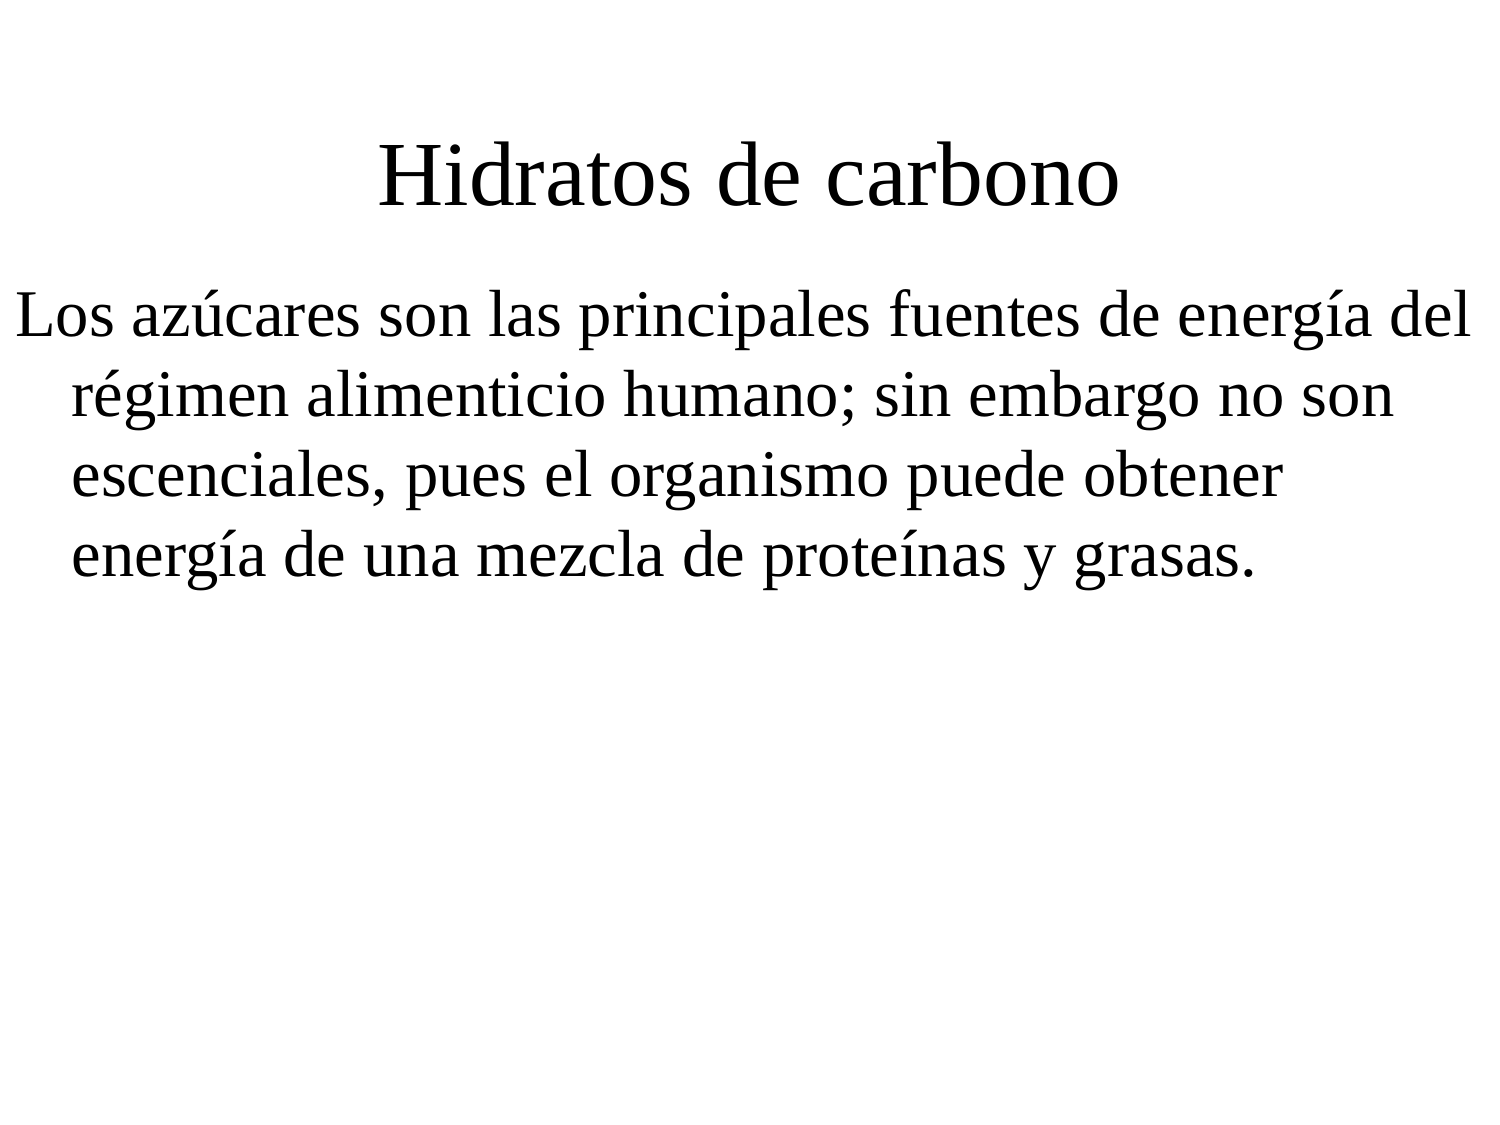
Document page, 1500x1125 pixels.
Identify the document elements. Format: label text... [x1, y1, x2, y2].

list Los azúcares son las principales fuentes de energía del régimen alimenticio humano; sin embargo no son escenciales, pues el organismo puede obtener energía de una mezcla de proteínas y grasas. [0, 262, 1500, 1125]
title Hidratos de carbono [112, 74, 1388, 262]
